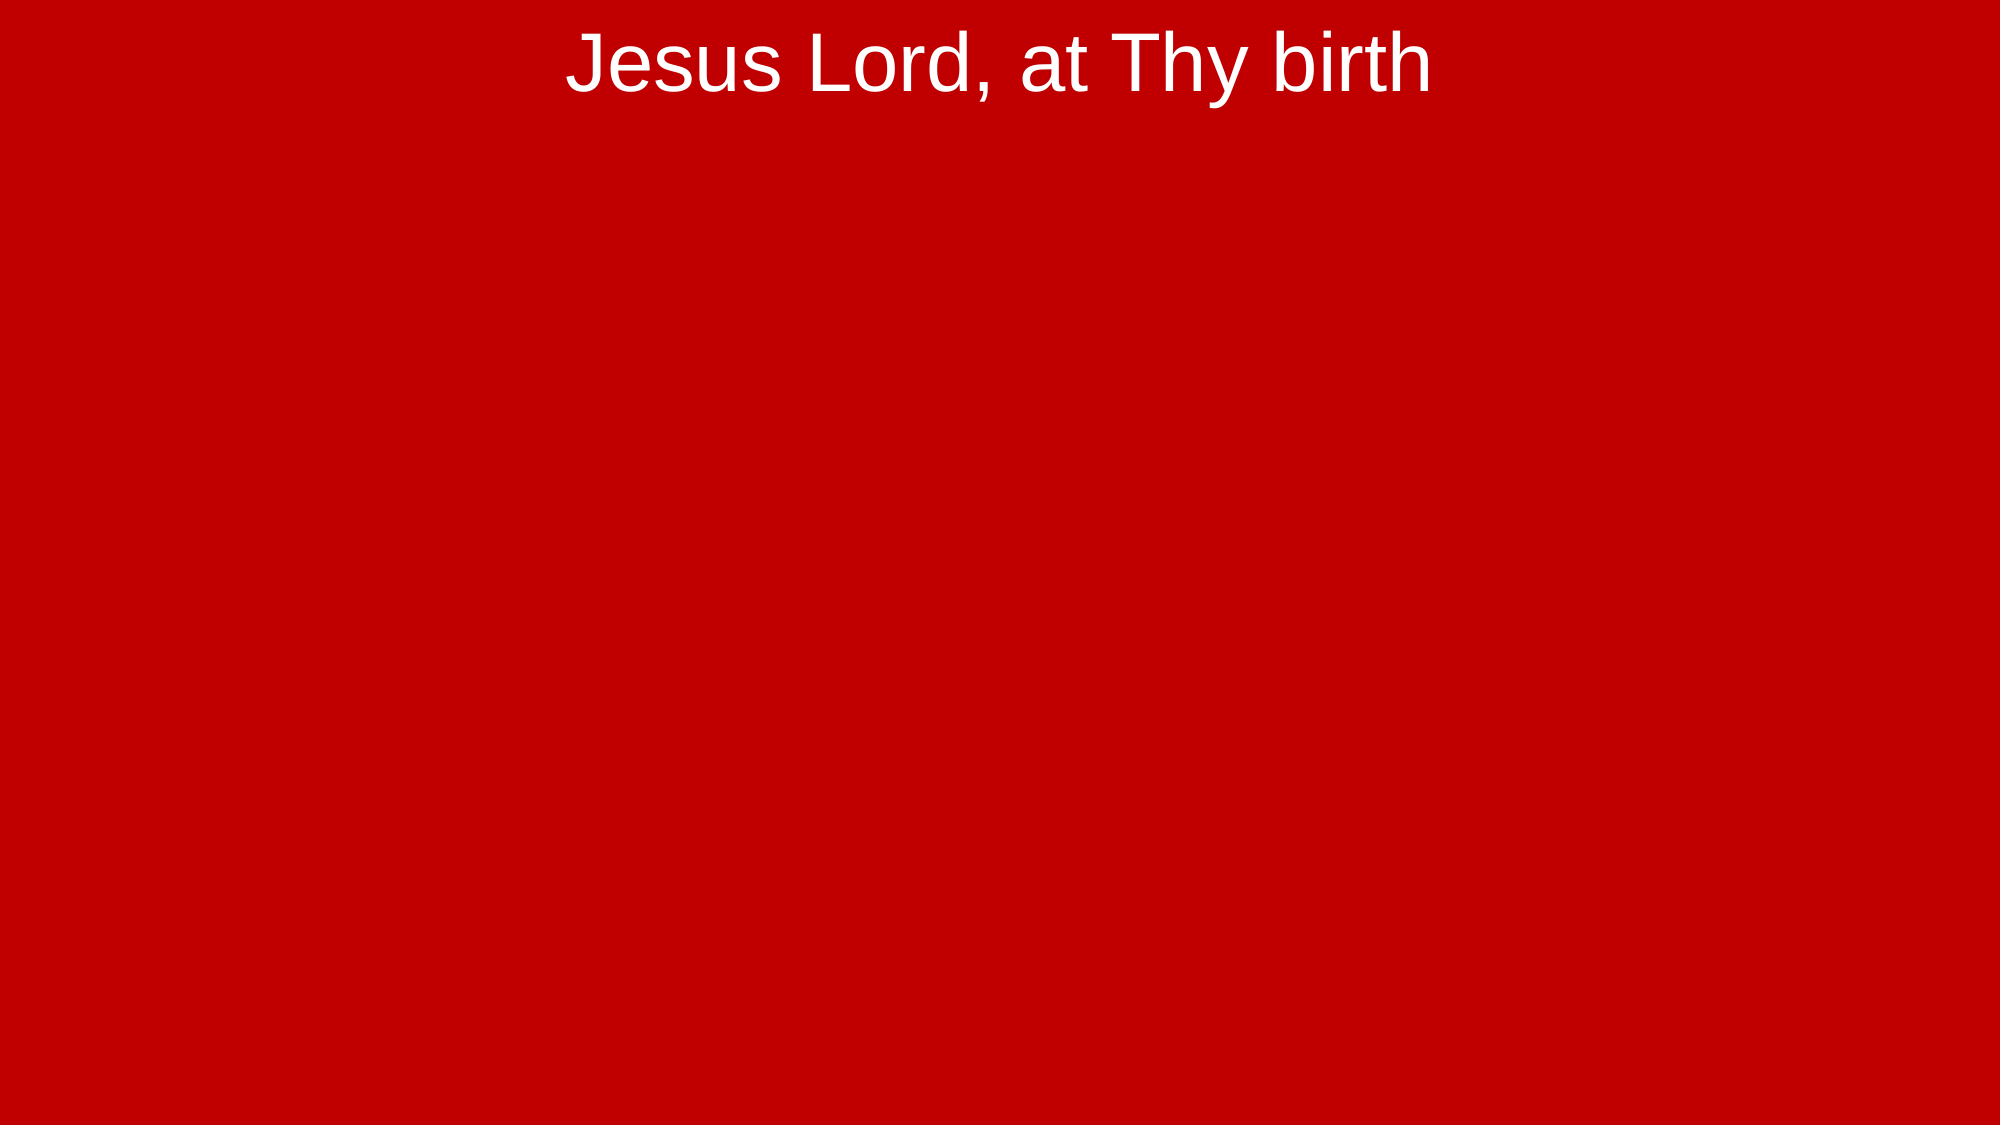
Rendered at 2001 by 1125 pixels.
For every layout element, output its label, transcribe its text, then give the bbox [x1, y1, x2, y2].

list Jesus Lord, at Thy birth [0, 11, 2000, 925]
